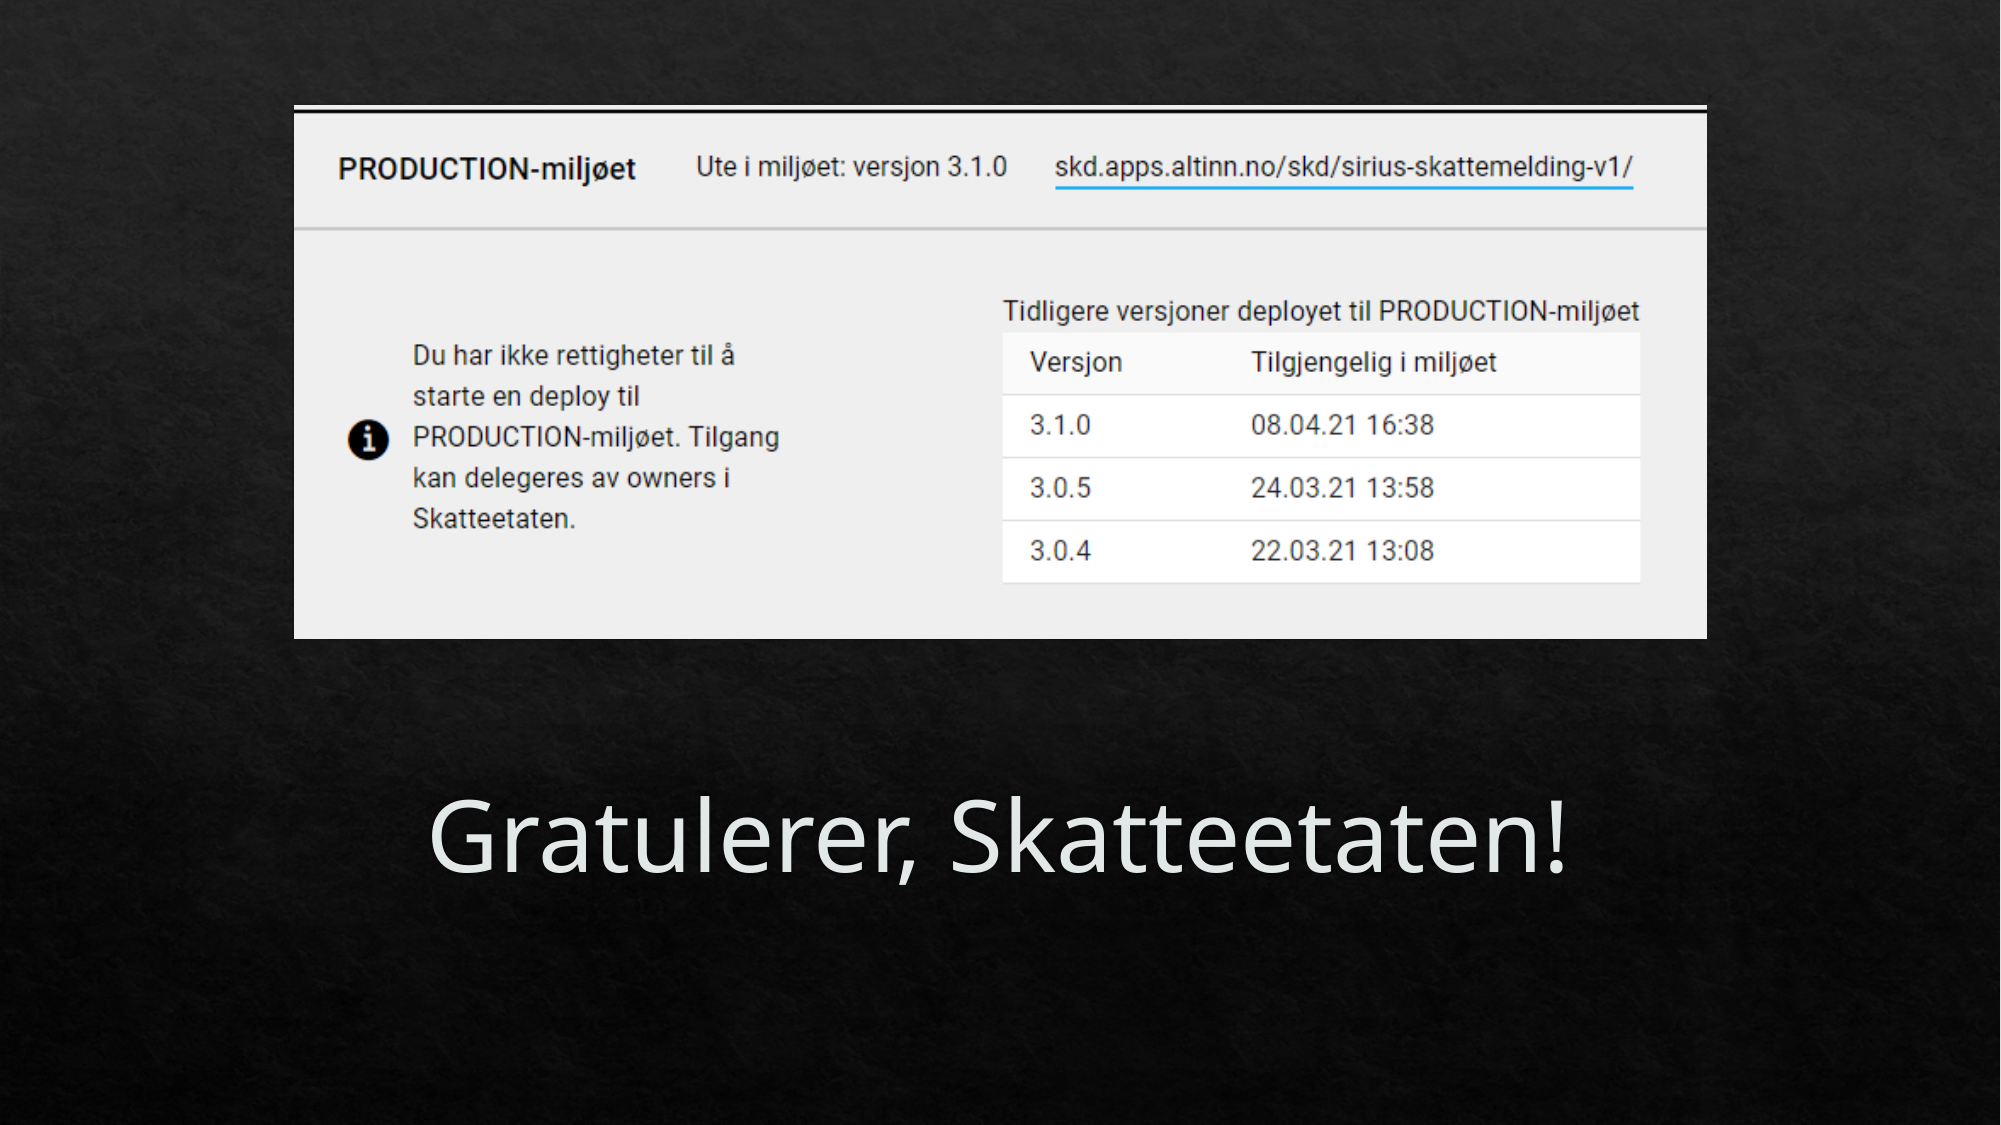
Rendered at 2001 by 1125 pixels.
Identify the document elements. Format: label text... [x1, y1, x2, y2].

text_box [0, 0, 2000, 1125]
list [294, 105, 1707, 639]
title Gratulerer, Skatteetaten! [224, 722, 1774, 902]
